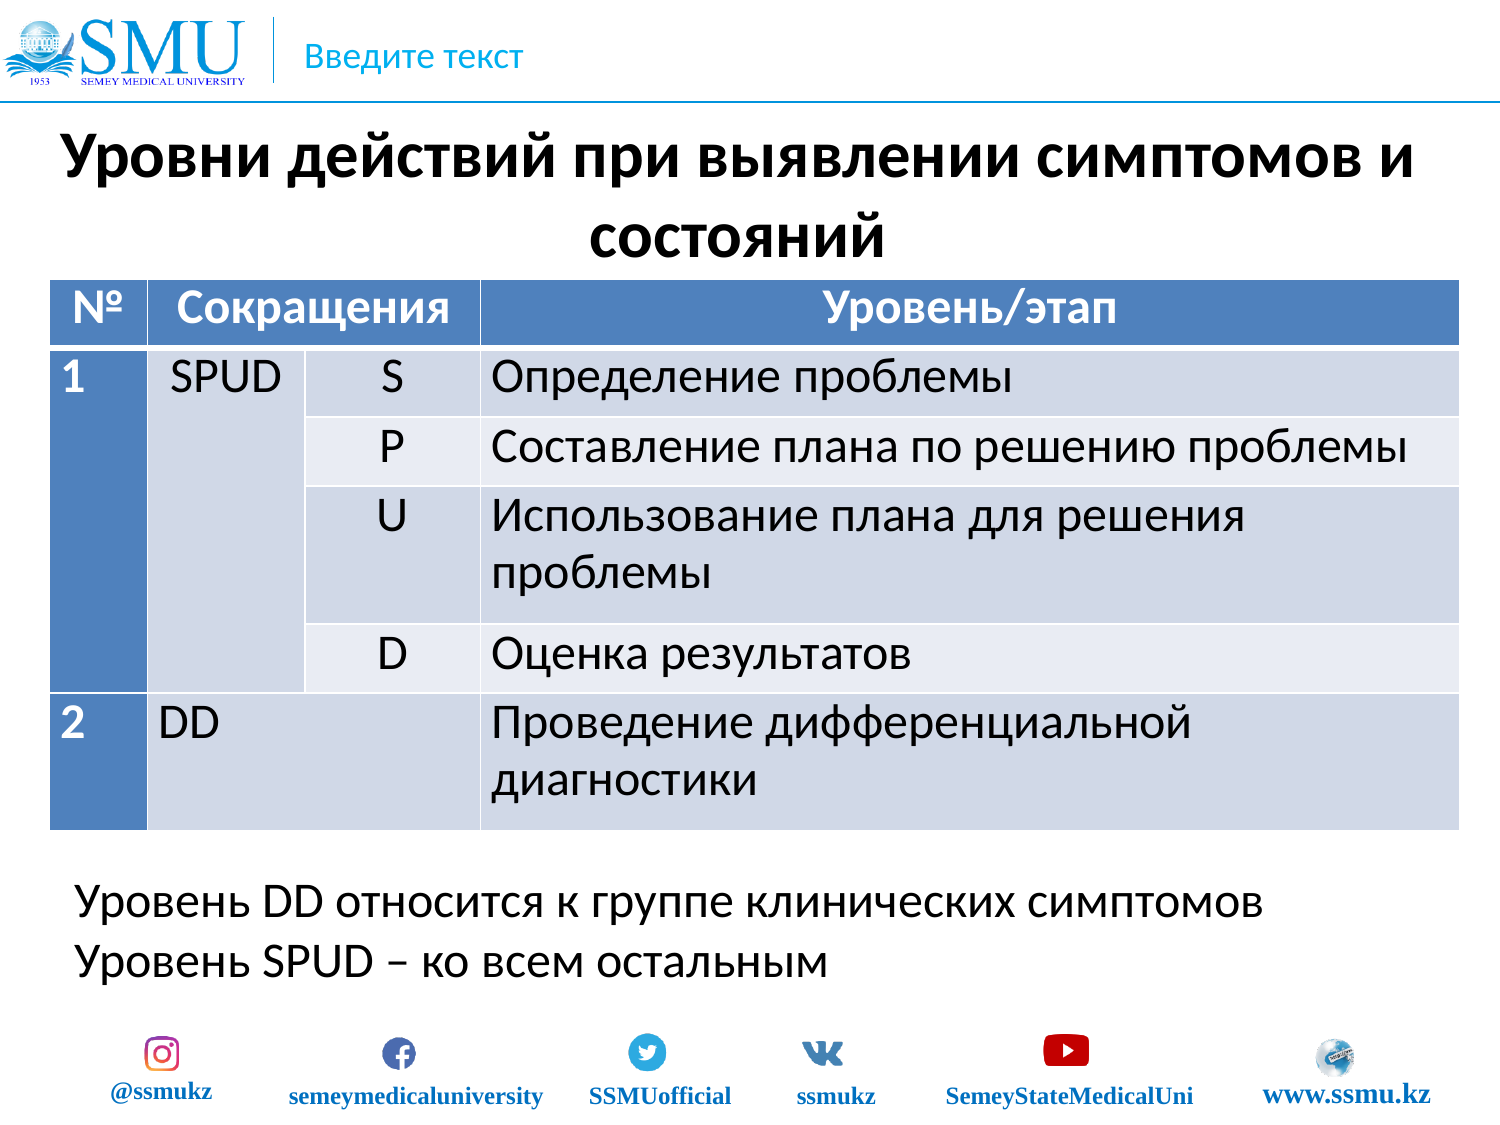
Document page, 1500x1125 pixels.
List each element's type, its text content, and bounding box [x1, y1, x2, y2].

picture [1043, 1033, 1089, 1066]
picture [799, 1032, 845, 1071]
table_cell 1 [50, 351, 147, 692]
picture [380, 1034, 417, 1071]
table_cell Оценка результатов [481, 625, 1459, 692]
table_cell 2 [50, 694, 147, 830]
table_cell D [306, 625, 480, 692]
table_cell Определение проблемы [481, 351, 1459, 416]
picture [626, 1031, 668, 1073]
table_cell DD [148, 694, 480, 830]
text_box @ssmukz [95, 1067, 242, 1113]
table_cell U [306, 487, 480, 623]
text_box Введите текст [289, 23, 1010, 84]
text_box www.ssmu.kz [1247, 1067, 1447, 1117]
table_cell P [306, 418, 480, 485]
text_box SemeyStateMedicalUni [930, 1072, 1209, 1117]
table_header Уровень/этап [481, 280, 1459, 345]
table_cell S [306, 351, 480, 416]
table_cell Проведение дифференциальной диагностики [481, 694, 1459, 830]
table_cell SPUD [148, 351, 304, 692]
title Уровни действий при выявлении симптомов и состояний [29, 149, 1447, 233]
text_box SSMUofficial [573, 1072, 747, 1117]
text_box ssmukz [782, 1072, 892, 1117]
text_box semeymedicaluniversity [274, 1072, 560, 1117]
picture [1315, 1038, 1354, 1077]
picture [144, 1035, 179, 1071]
table_header № [50, 280, 147, 345]
table_header Сокращения [148, 280, 480, 345]
table_cell Составление плана по решению проблемы [481, 418, 1459, 485]
table_cell Использование плана для решения проблемы [481, 487, 1459, 623]
text_box Уровень DD относится к группе клинических симптомов Уровень SPUD – ко всем остальным [60, 860, 1447, 995]
picture [2, 18, 246, 85]
